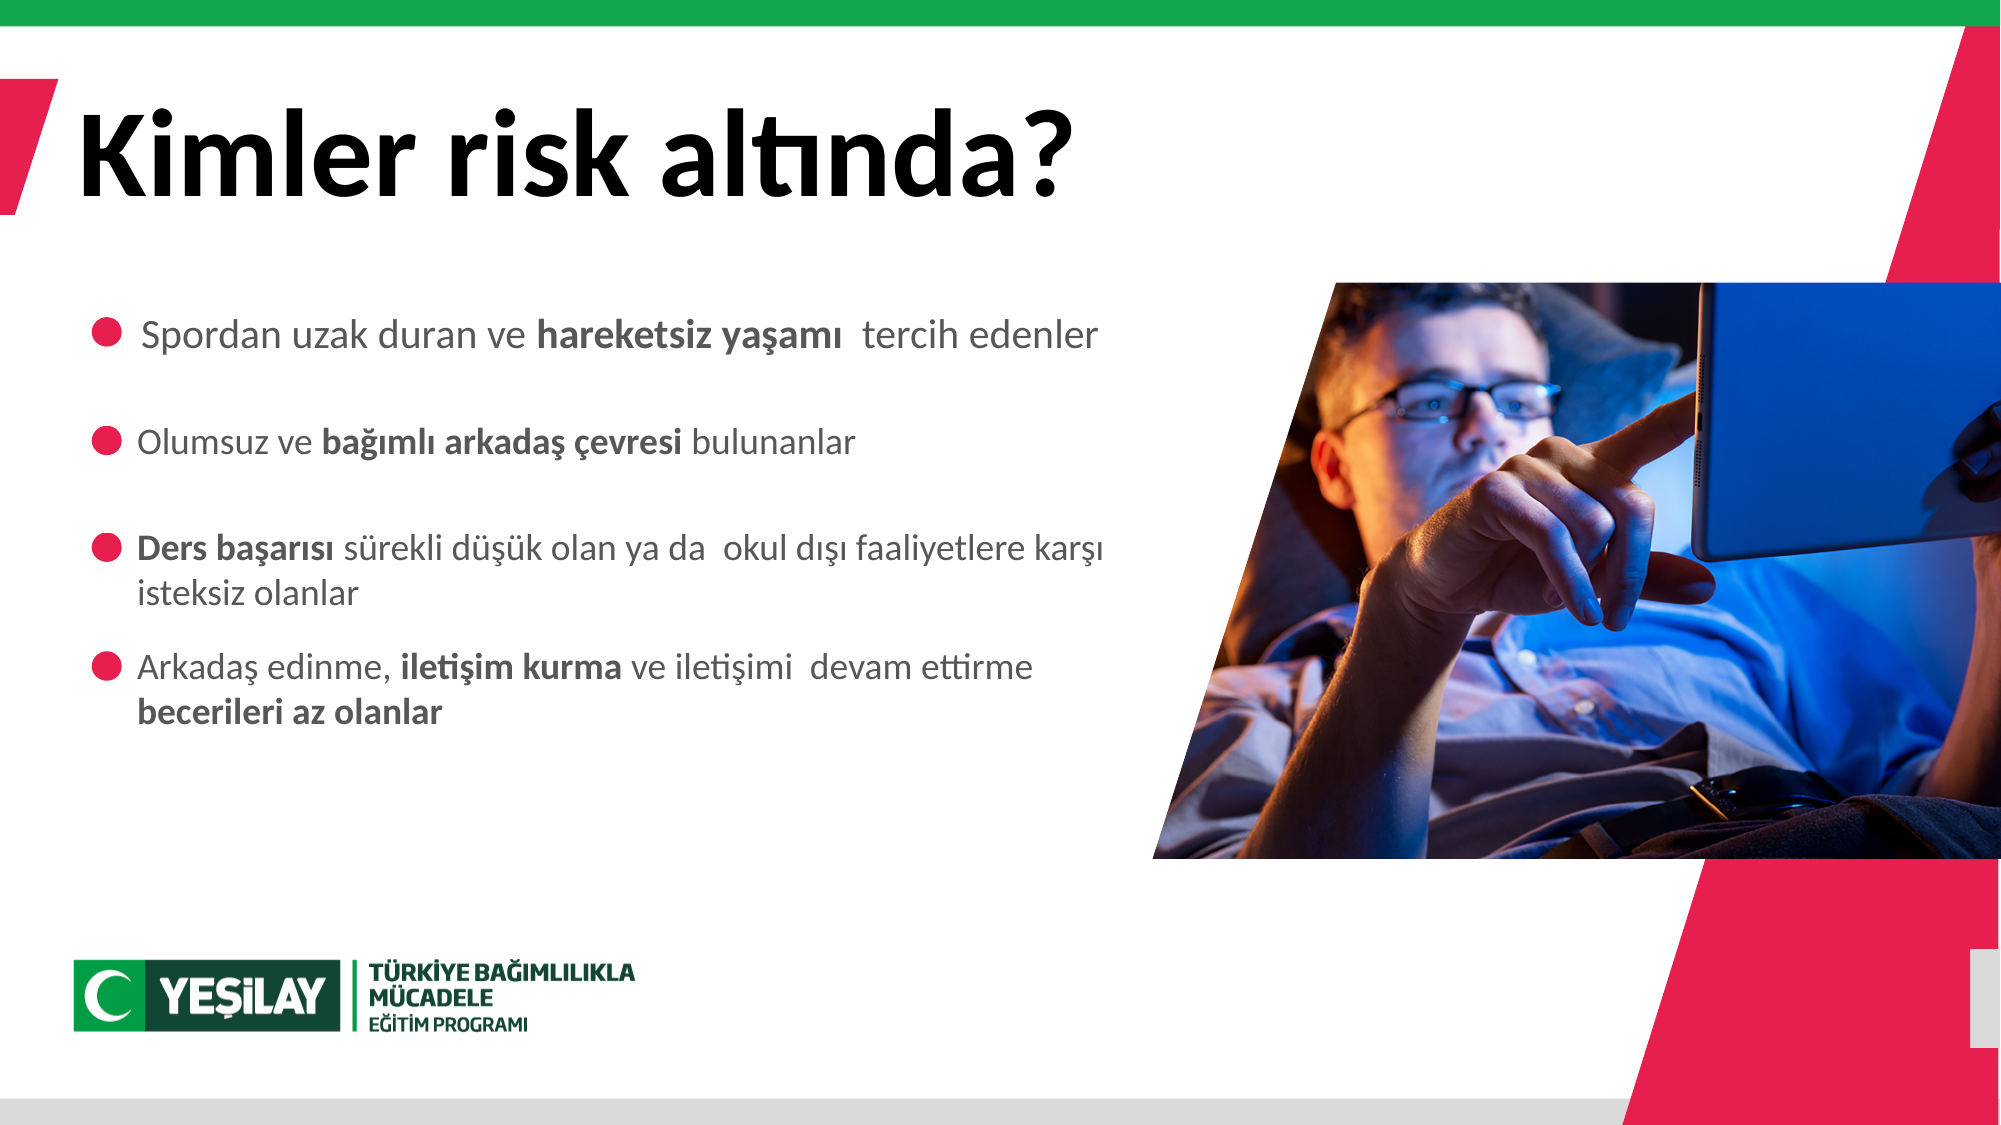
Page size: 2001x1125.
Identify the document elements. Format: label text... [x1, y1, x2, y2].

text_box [90, 515, 1123, 622]
text_box Kimler risk altında? [64, 63, 1094, 229]
text_box [1970, 949, 2000, 1048]
text_box [0, 78, 59, 215]
picture [67, 949, 643, 1048]
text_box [90, 409, 1123, 471]
text_box [1152, 282, 2000, 859]
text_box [90, 299, 1119, 366]
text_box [90, 634, 1123, 741]
